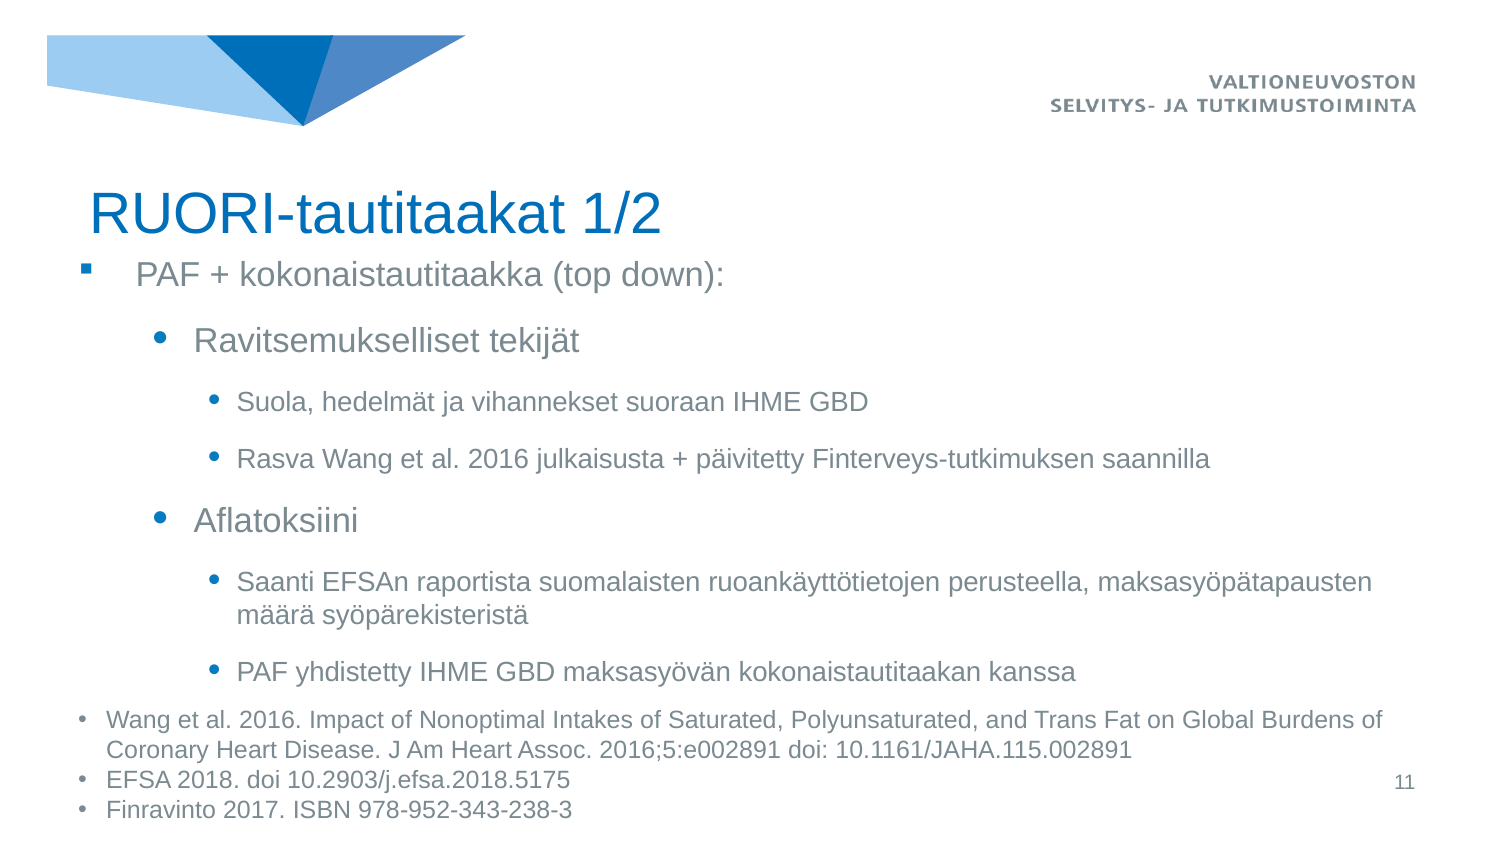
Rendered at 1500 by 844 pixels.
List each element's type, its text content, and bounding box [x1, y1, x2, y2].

title RUORI-tautitaakat 1/2 [74, 156, 1425, 272]
text_box Wang et al. 2016. Impact of Nonoptimal Intakes of Saturated, Polyunsaturated, and Trans Fat on Global Burdens of Coronary Heart Disease. J Am Heart Assoc. 2016;5:e002891 doi: 10.1161/JAHA.115.002891 EFSA 2018. doi 10.2903/j.efsa.2018.5175 Finravinto 2017. ISBN 978-952-343-238-3 [63, 696, 1446, 831]
picture [1051, 75, 1416, 112]
list PAF + kokonaistautitaakka (top down): Ravitsemukselliset tekijät Suola, hedelmät ja vihannekset suoraan IHME GBD Rasva Wang et al. 2016 julkaisusta + päivitetty Finterveys-tutkimuksen saannilla Aflatoksiini Saanti EFSAn raportista suomalaisten ruoankäyttötietojen perusteella, maksasyöpätapausten määrä syöpärekisteristä PAF yhdistetty IHME GBD maksasyövän kokonaistautitaakan kanssa [63, 244, 1412, 696]
